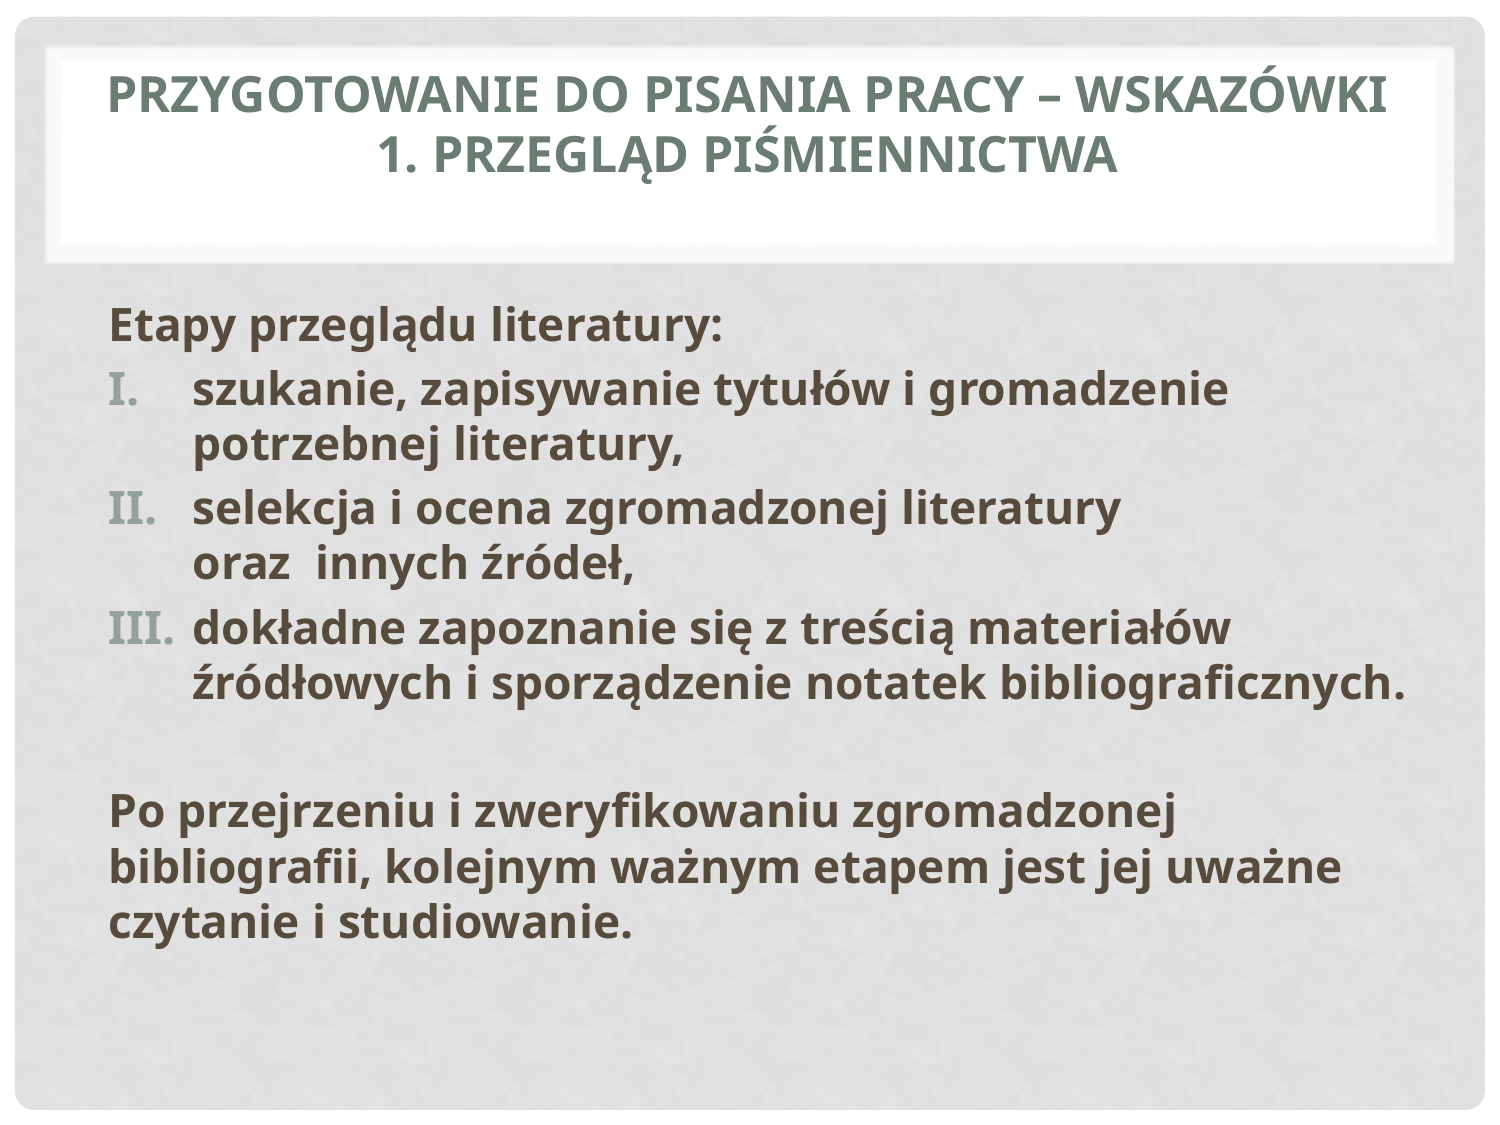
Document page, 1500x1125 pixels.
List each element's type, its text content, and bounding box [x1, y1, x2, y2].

list Etapy przeglądu literatury: szukanie, zapisywanie tytułów i gromadzenie potrzebnej literatury, selekcja i ocena zgromadzonej literatury oraz innych źródeł, dokładne zapoznanie się z treścią materiałów źródłowych i sporządzenie notatek bibliograficznych. Po przejrzeniu i zweryfikowaniu zgromadzonej bibliografii, kolejnym ważnym etapem jest jej uważne czytanie i studiowanie. [75, 287, 1425, 1005]
title Przygotowanie do pisania pracy – wskazówki 1. Przegląd Piśmiennictwa [69, 66, 1425, 238]
